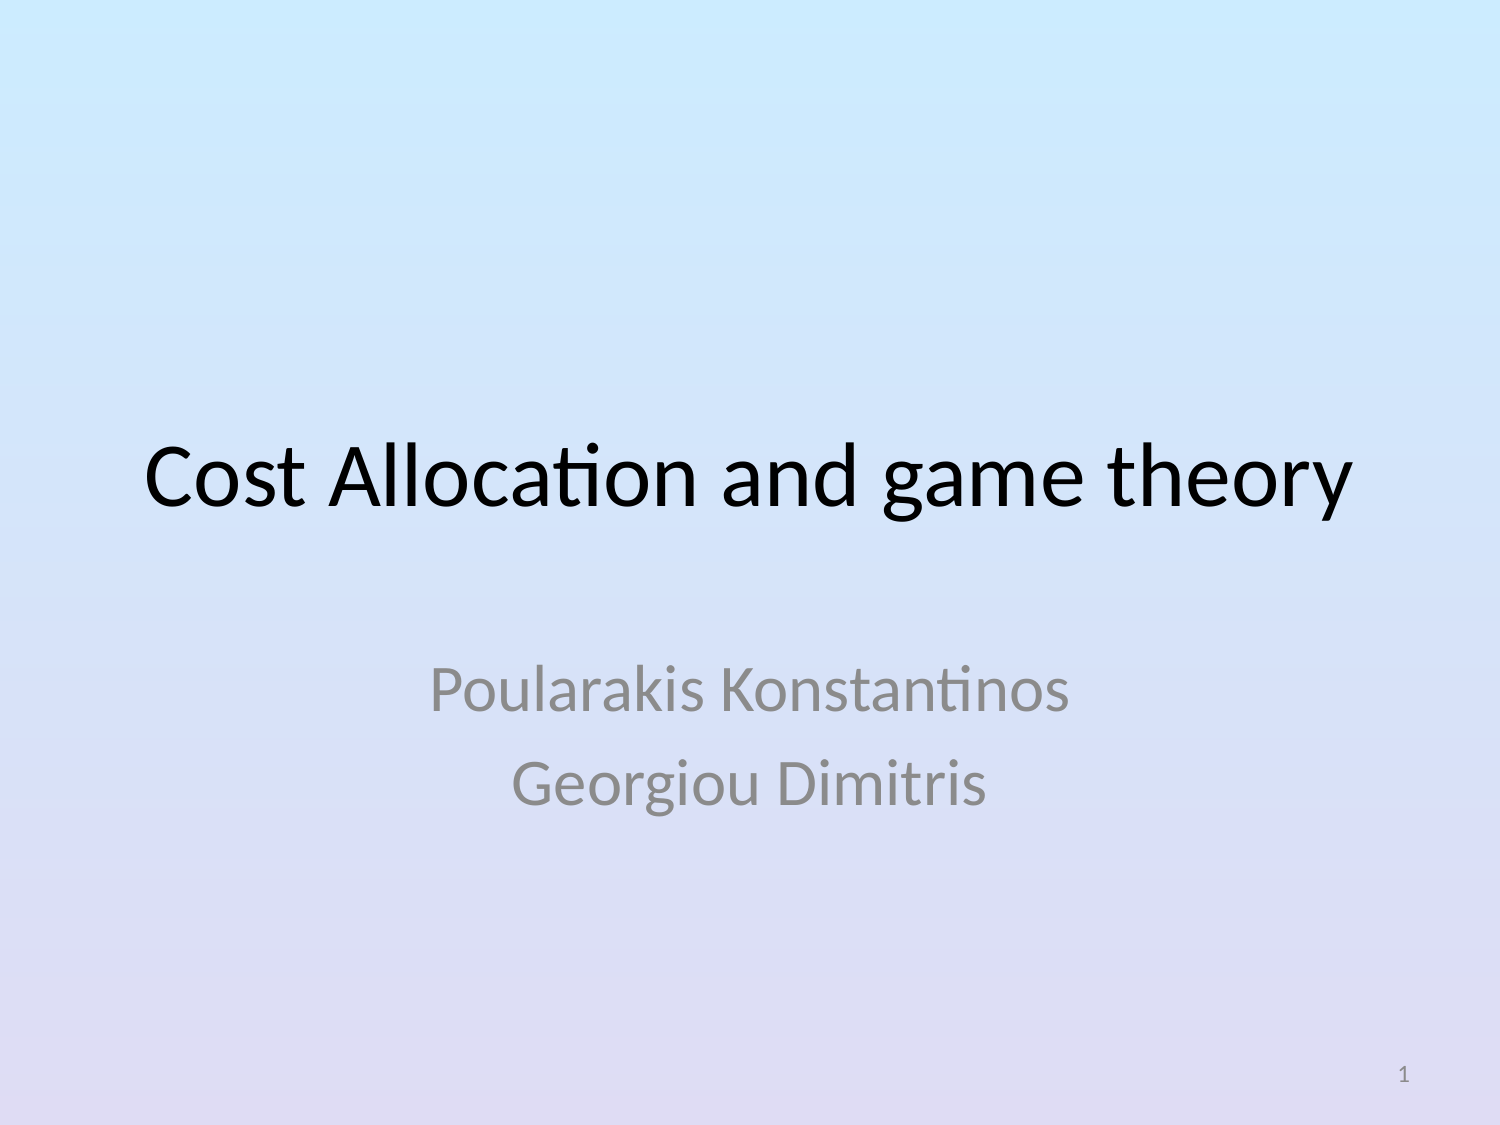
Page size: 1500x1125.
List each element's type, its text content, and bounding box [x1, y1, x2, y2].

subtitle Poularakis Konstantinos Georgiou Dimitris [224, 637, 1276, 926]
title Cost Allocation and game theory [112, 349, 1388, 591]
slide_number 1 [1074, 1042, 1425, 1103]
